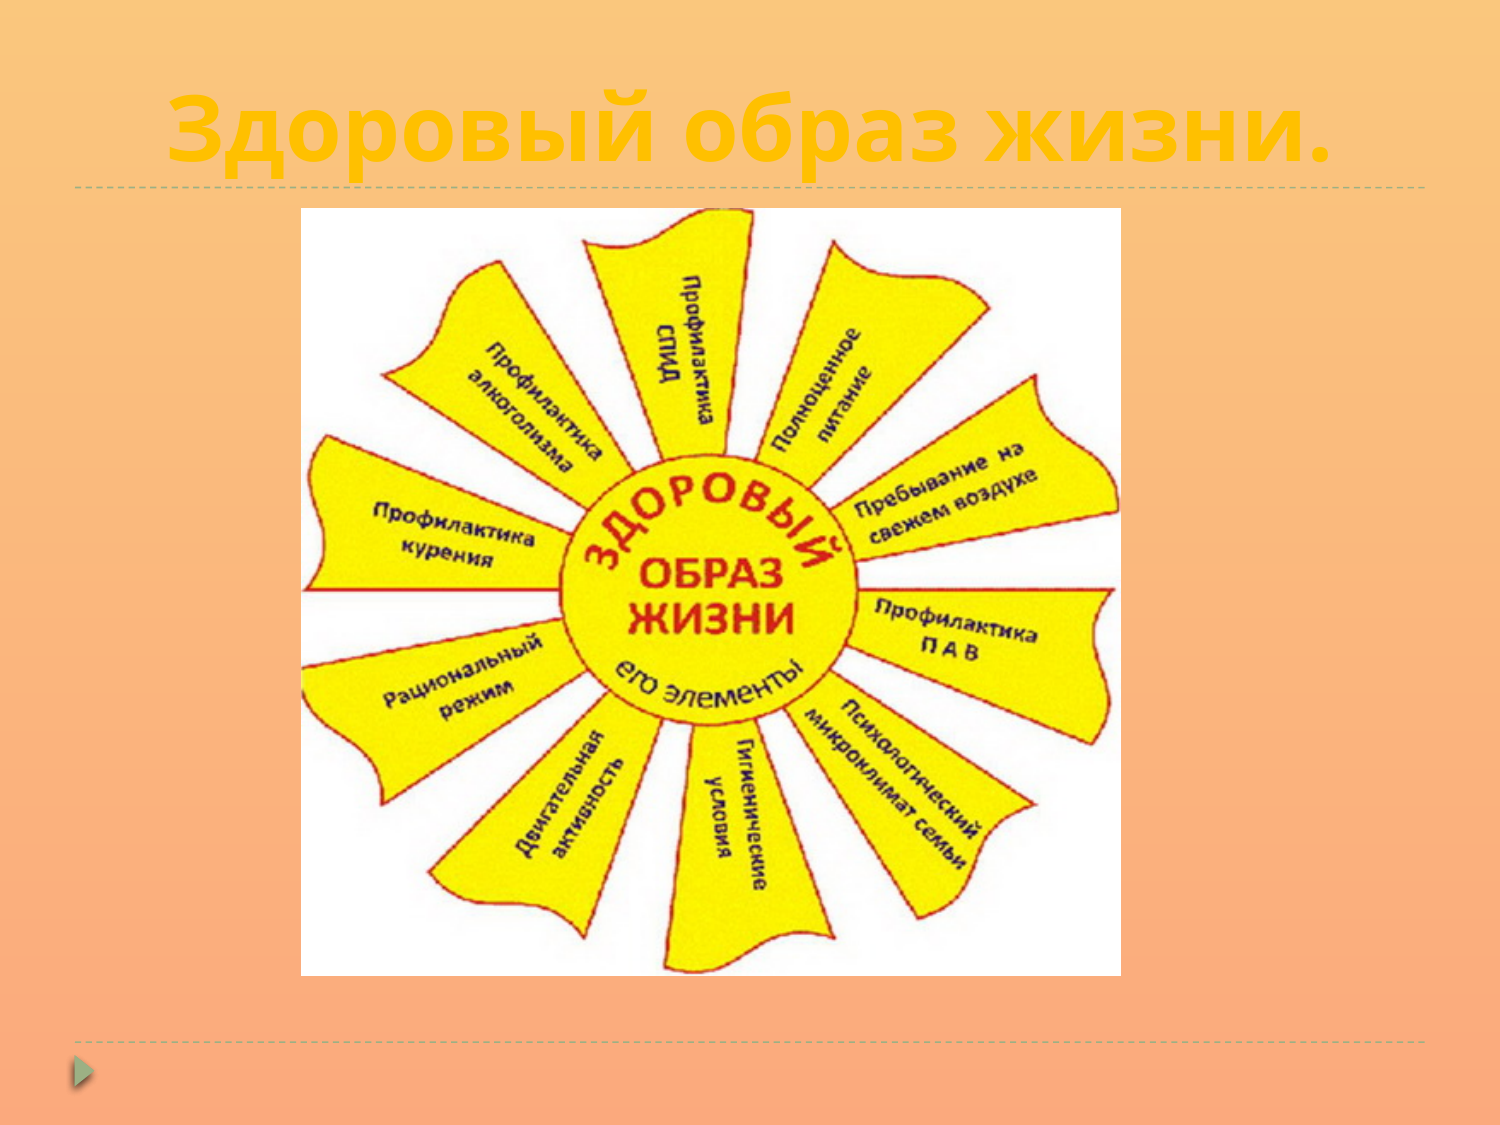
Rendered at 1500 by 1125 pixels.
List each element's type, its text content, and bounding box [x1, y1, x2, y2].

title Здоровый образ жизни. [75, 37, 1425, 188]
picture [300, 207, 1121, 977]
